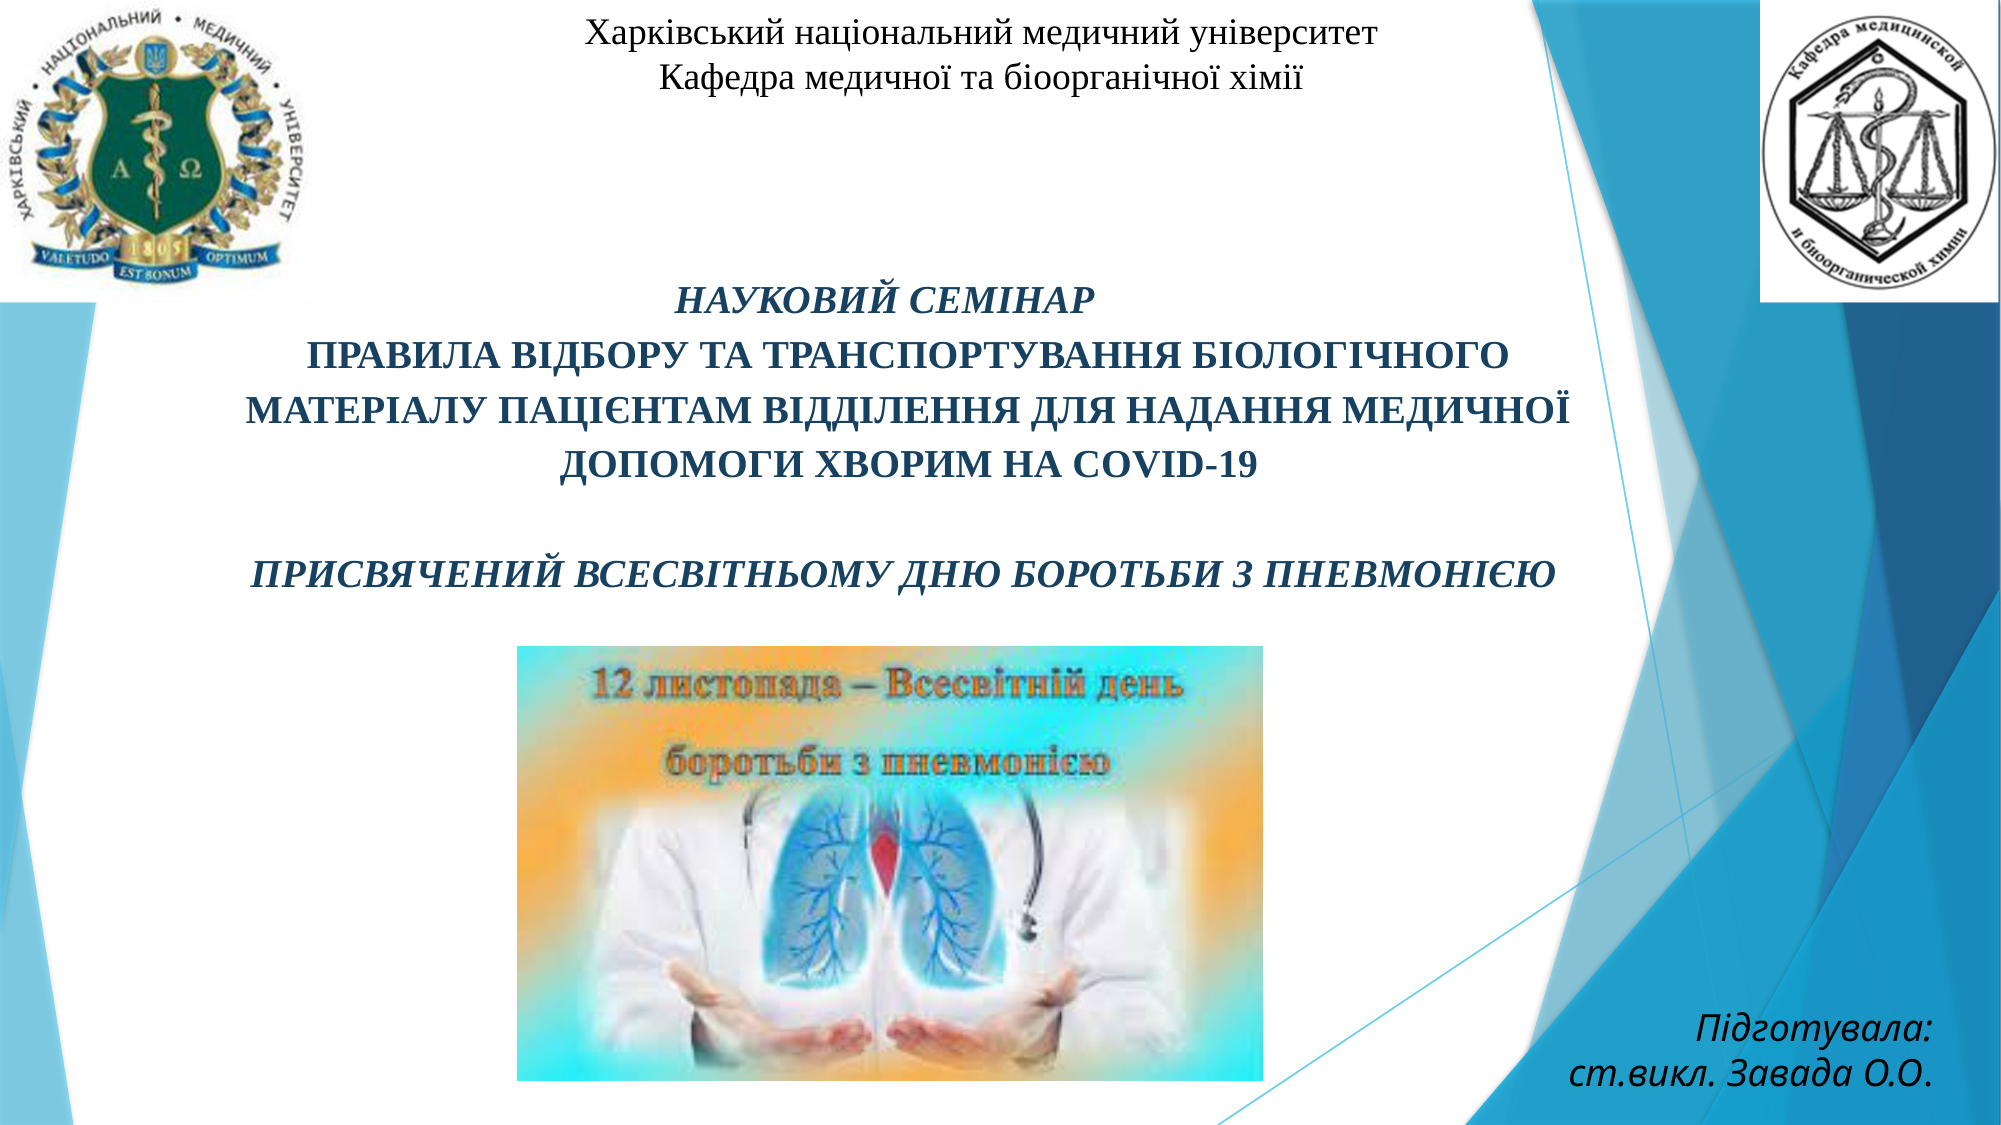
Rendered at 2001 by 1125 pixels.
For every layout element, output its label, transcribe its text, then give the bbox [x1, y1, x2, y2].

picture [1760, 0, 2000, 305]
picture [0, 0, 315, 305]
text_box Харківський національний медичний університет Кафедра медичної та біоорганічної хімії [318, 0, 1716, 105]
text_box Підготувала: ст.викл. Завада О.О. [1381, 996, 1948, 1125]
title Науковий семінар правила відбору та транспортування біологічного матеріалу пацієнтам відділення для надання медичної допомоги хворим на COVID-19 присвячений всесвітньому дню боротьби з пневмонією [139, 258, 1640, 651]
picture [516, 646, 1264, 1081]
